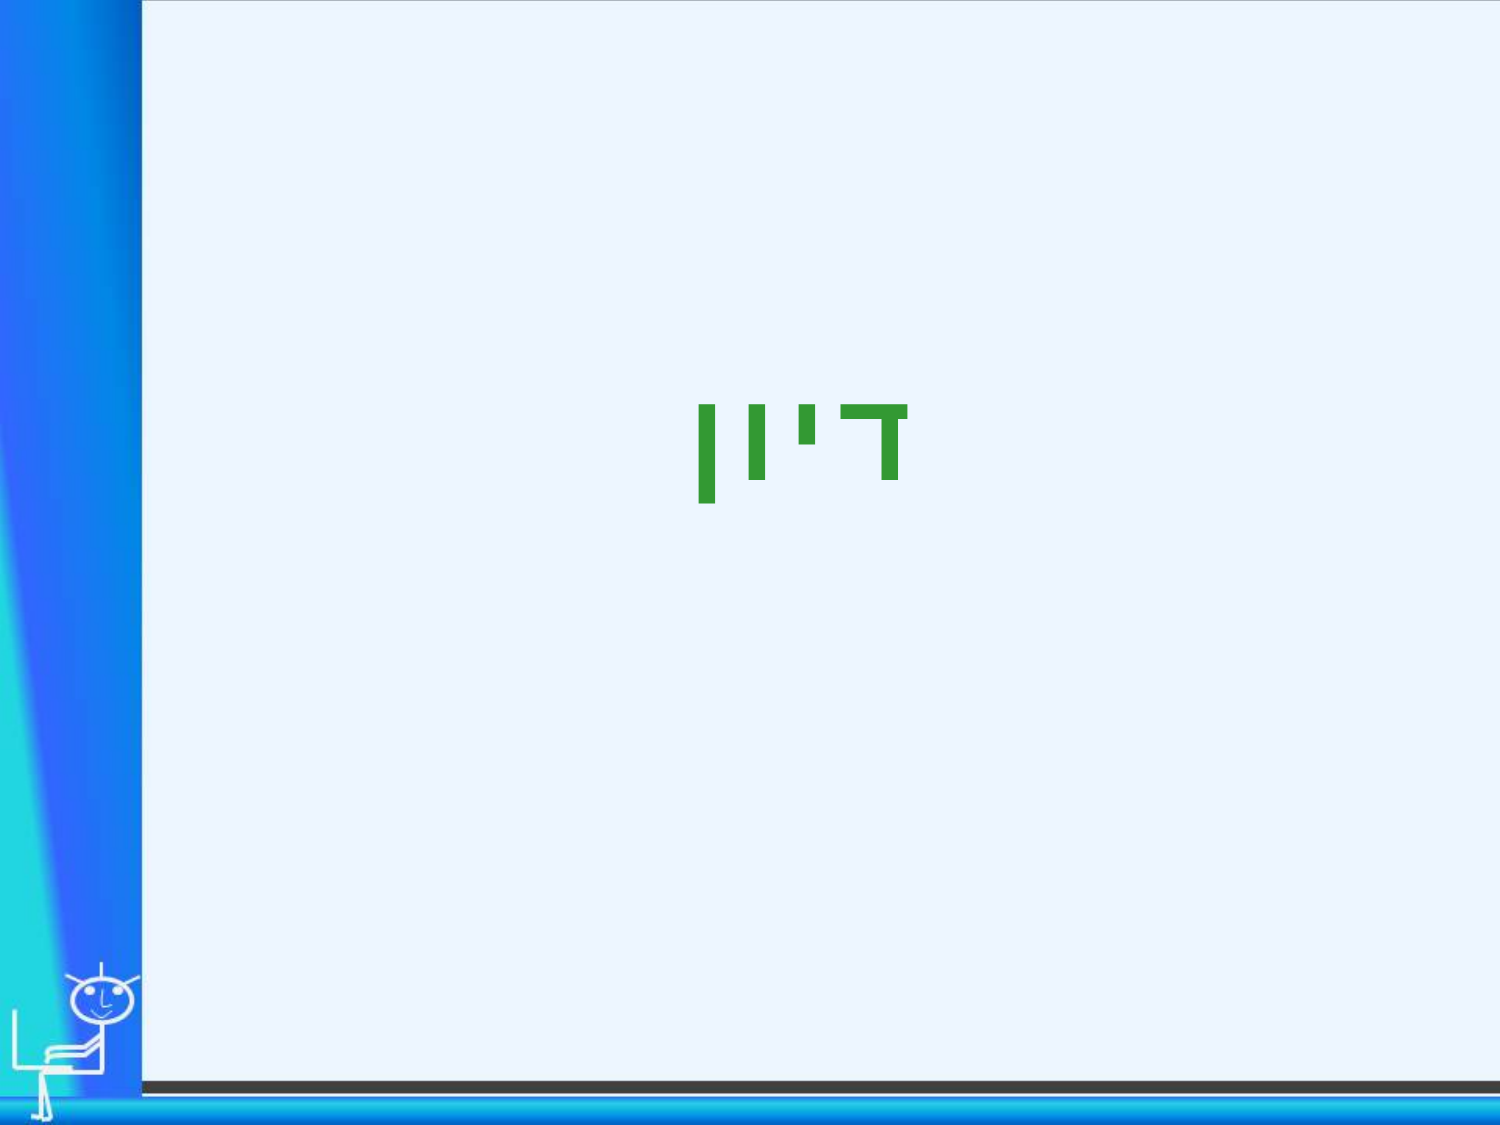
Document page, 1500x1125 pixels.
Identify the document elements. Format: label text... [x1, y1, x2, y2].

picture [0, 0, 1500, 1125]
text_box דיון [247, 347, 1353, 513]
